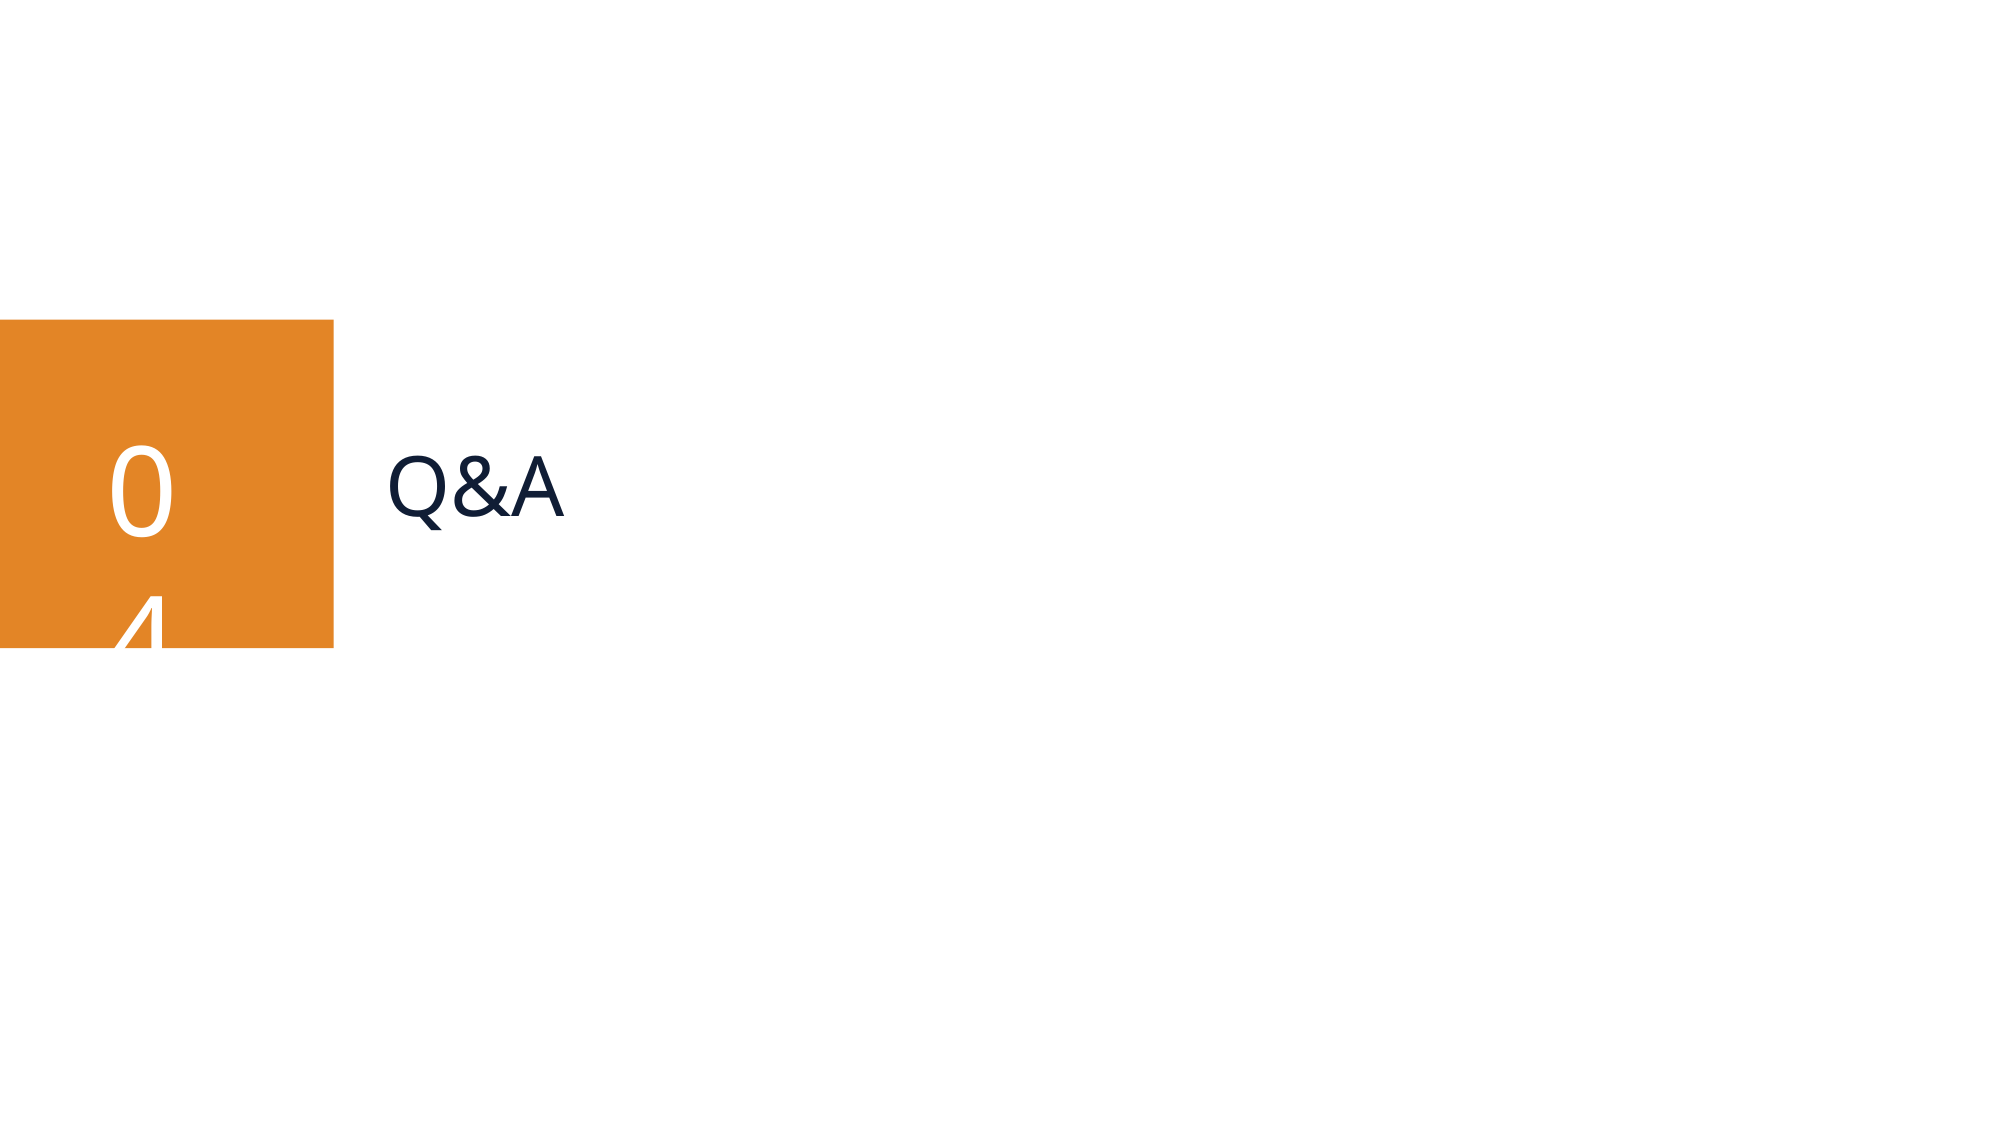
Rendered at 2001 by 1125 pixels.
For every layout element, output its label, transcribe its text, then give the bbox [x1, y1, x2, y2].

text_box 04 [91, 403, 264, 719]
title Q&A [370, 318, 1979, 647]
